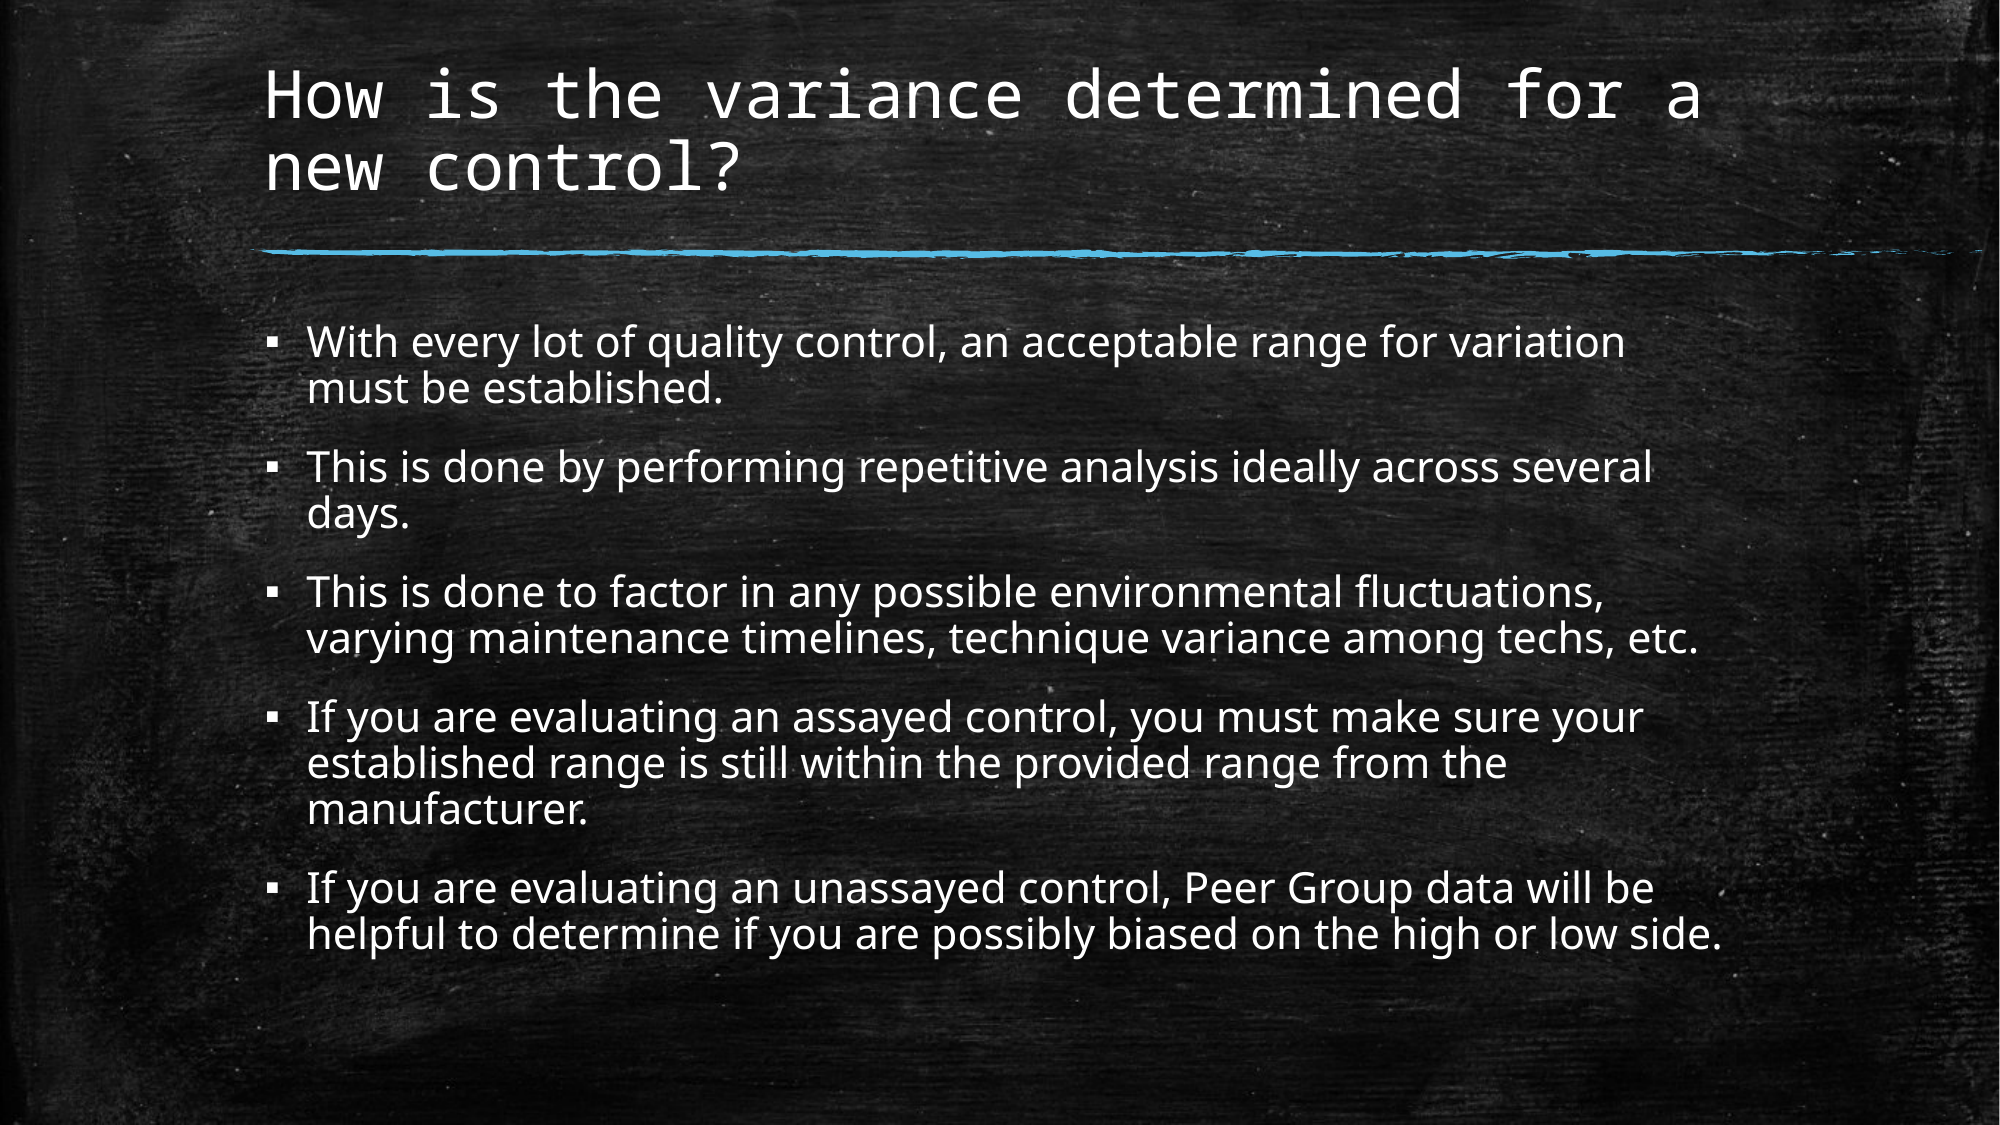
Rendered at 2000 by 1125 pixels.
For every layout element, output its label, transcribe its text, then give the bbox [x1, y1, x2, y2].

list With every lot of quality control, an acceptable range for variation must be established. This is done by performing repetitive analysis ideally across several days. This is done to factor in any possible environmental fluctuations, varying maintenance timelines, technique variance among techs, etc. If you are evaluating an assayed control, you must make sure your established range is still within the provided range from the manufacturer. If you are evaluating an unassayed control, Peer Group data will be helpful to determine if you are possibly biased on the high or low side. [249, 312, 1750, 1013]
title How is the variance determined for a new control? [249, 45, 1750, 213]
